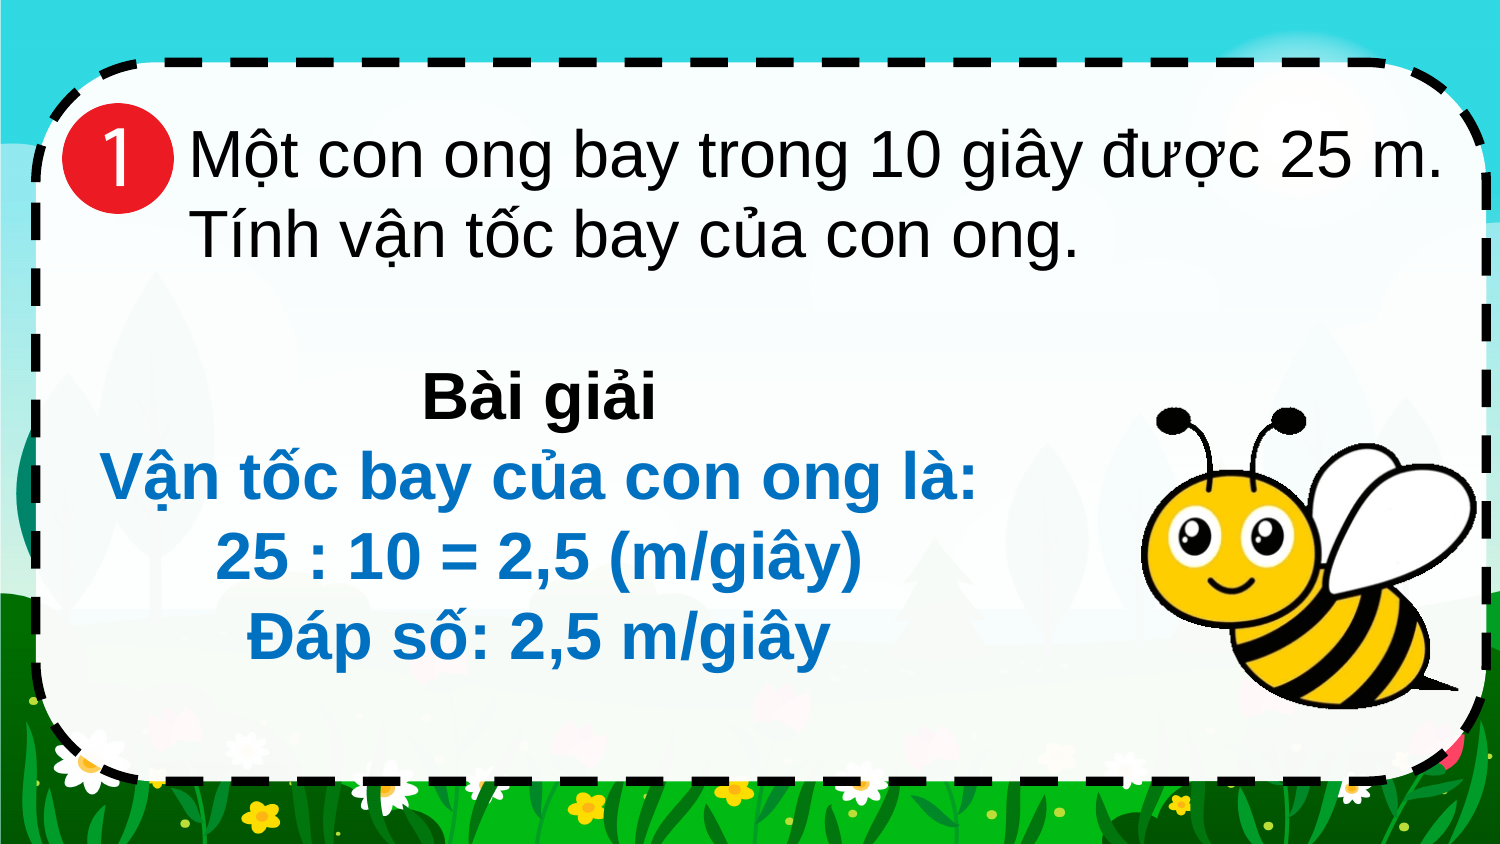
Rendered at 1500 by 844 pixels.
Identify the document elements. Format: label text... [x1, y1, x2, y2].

text_box [65, 61, 1457, 103]
picture [0, 0, 1500, 844]
text_box Bài giải Vận tốc bay của con ong là: 25 : 10 = 2,5 (m/giây) Đáp số: 2,5 m/giây [0, 345, 1197, 681]
text_box [34, 106, 1488, 383]
text_box Một con ong bay trong 10 giây được 25 m. Tính vận tốc bay của con ong. [173, 103, 1487, 278]
text_box [36, 681, 1457, 783]
